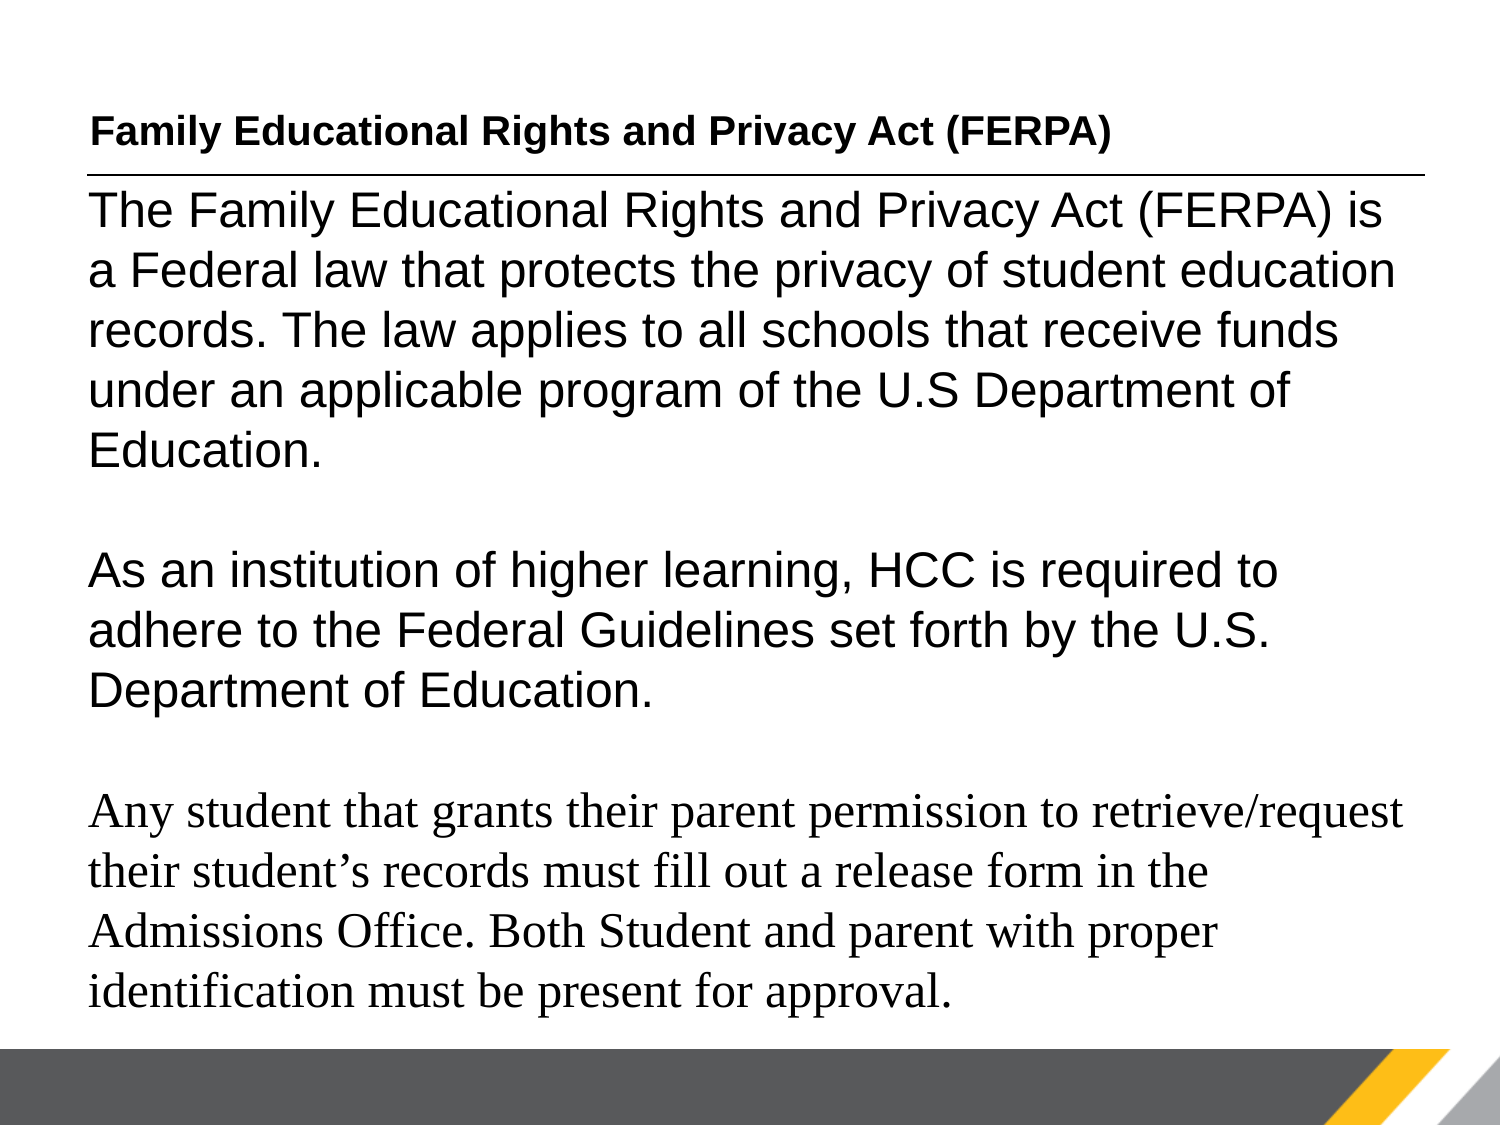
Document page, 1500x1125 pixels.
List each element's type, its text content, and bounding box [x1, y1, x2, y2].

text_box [0, 1045, 1500, 1125]
text_box Family Educational Rights and Privacy Act (FERPA) [74, 96, 1364, 161]
text_box The Family Educational Rights and Privacy Act (FERPA) is a Federal law that protects the privacy of student education records. The law applies to all schools that receive funds under an applicable program of the U.S Department of Education. As an institution of higher learning, HCC is required to adhere to the Federal Guidelines set forth by the U.S. Department of Education. Any student that grants their parent permission to retrieve/request their student’s records must fill out a release form in the Admissions Office. Both Student and parent with proper identification must be present for approval. [73, 162, 1422, 1044]
